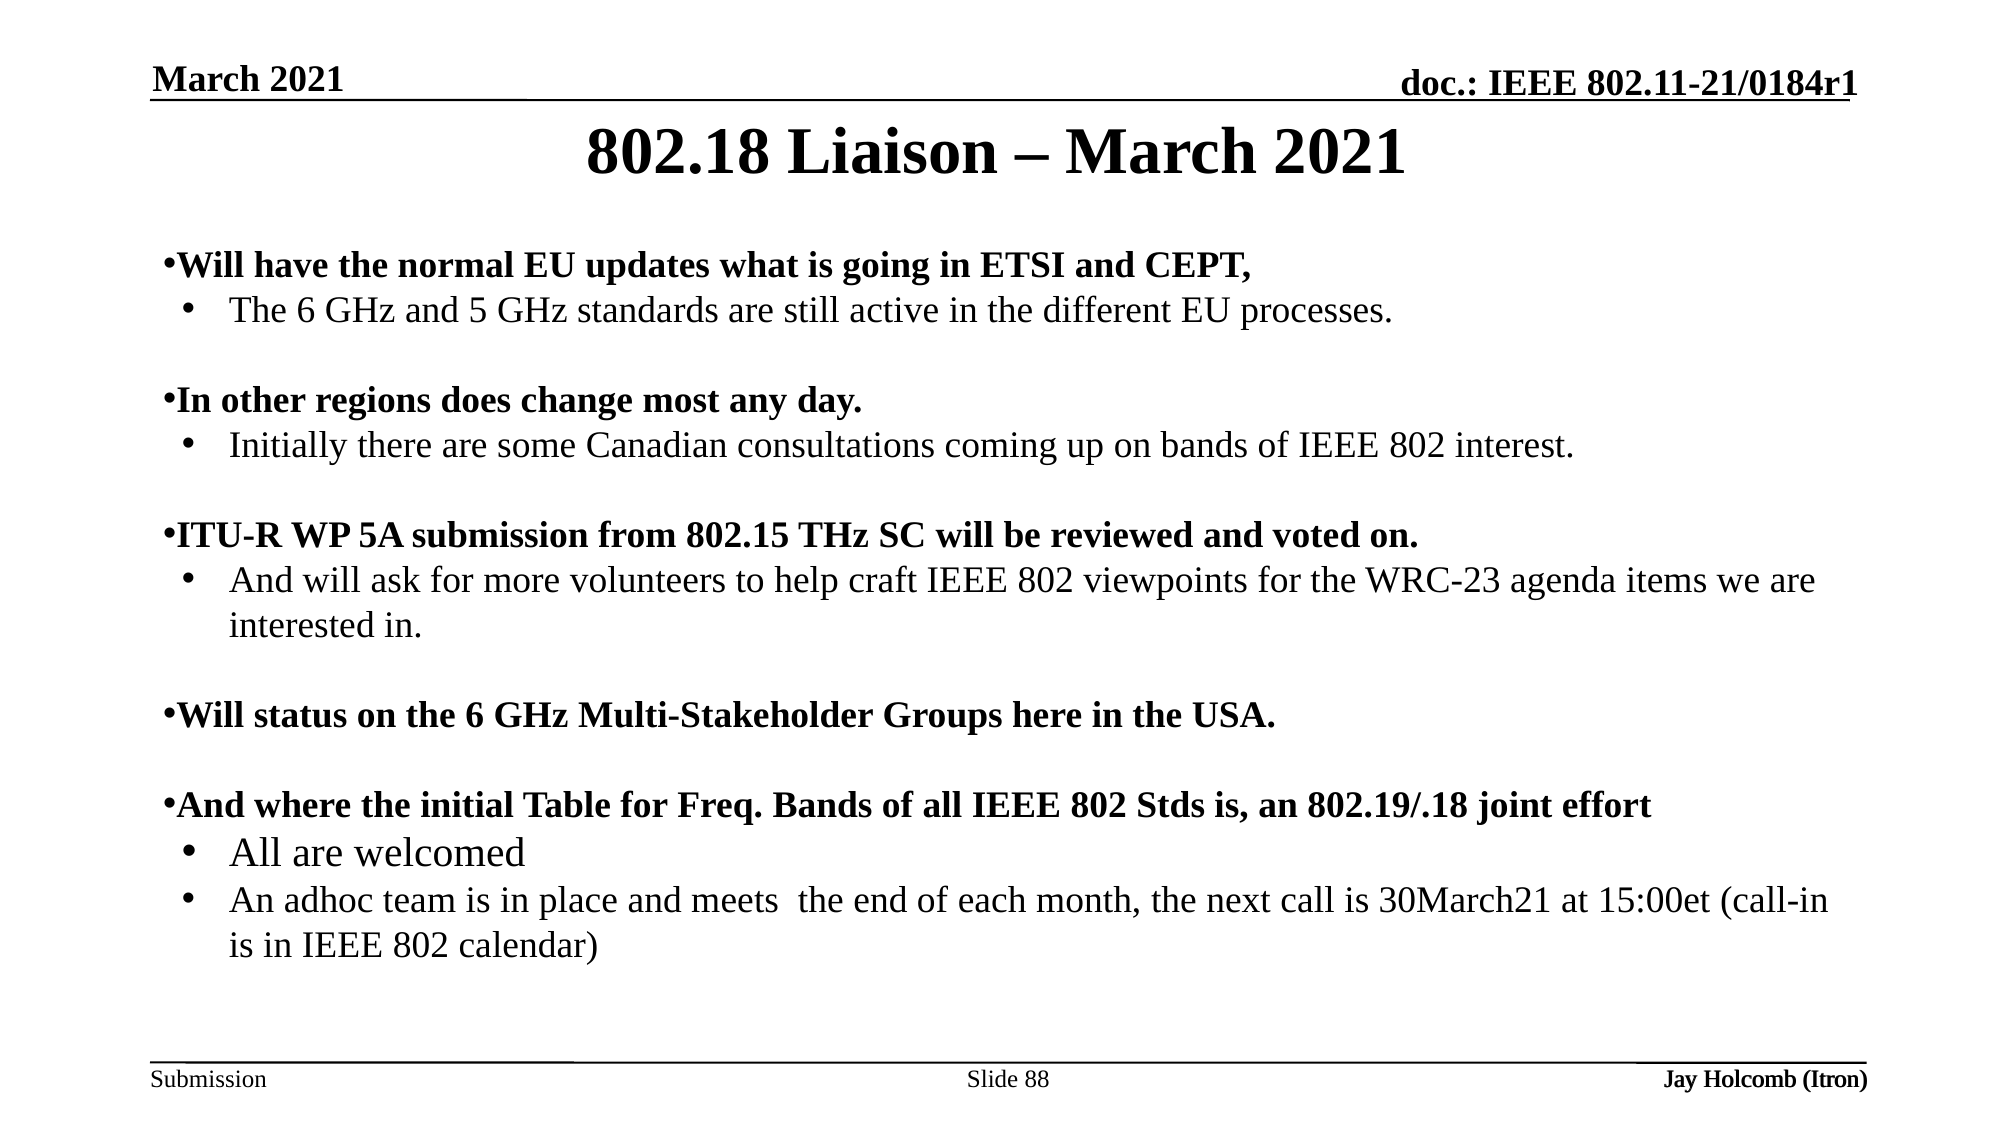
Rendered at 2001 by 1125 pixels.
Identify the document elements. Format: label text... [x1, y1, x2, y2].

list Will have the normal EU updates what is going in ETSI and CEPT, The 6 GHz and 5 GHz standards are still active in the different EU processes. In other regions does change most any day. Initially there are some Canadian consultations coming up on bands of IEEE 802 interest. ITU-R WP 5A submission from 802.15 THz SC will be reviewed and voted on. And will ask for more volunteers to help craft IEEE 802 viewpoints for the WRC-23 agenda items we are interested in. Will status on the 6 GHz Multi-Stakeholder Groups here in the USA. And where the initial Table for Freq. Bands of all IEEE 802 Stds is, an 802.19/.18 joint effort All are welcomed An adhoc team is in place and meets the end of each month, the next call is 30March21 at 15:00et (call-in is in IEEE 802 calendar) [147, 187, 1869, 1063]
footer Jay Holcomb (Itron) [1171, 1061, 1869, 1093]
title 802.18 Liaison – March 2021 [147, 90, 1848, 187]
slide_number Slide 88 [950, 1061, 1067, 1123]
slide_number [152, 54, 563, 100]
